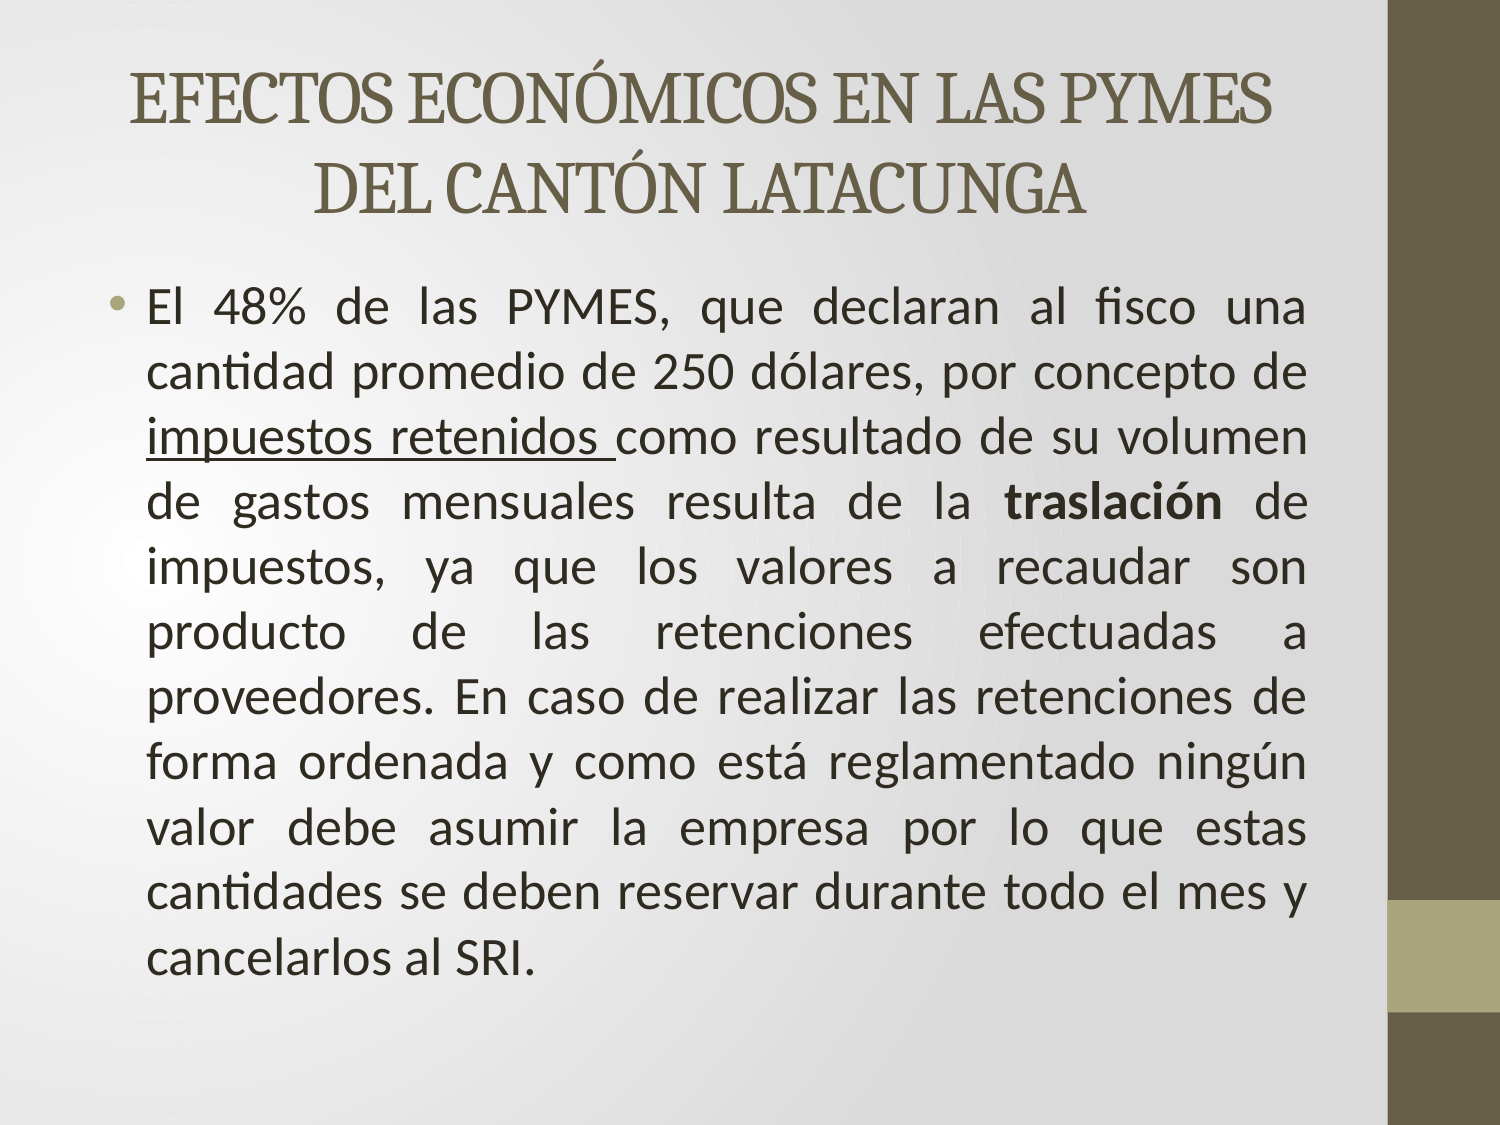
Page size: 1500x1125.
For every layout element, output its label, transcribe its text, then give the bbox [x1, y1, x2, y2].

title EFECTOS ECONÓMICOS EN LAS PYMES DEL CANTÓN LATACUNGA [75, 45, 1325, 233]
list El 48% de las PYMES, que declaran al fisco una cantidad promedio de 250 dólares, por concepto de impuestos retenidos como resultado de su volumen de gastos mensuales resulta de la traslación de impuestos, ya que los valores a recaudar son producto de las retenciones efectuadas a proveedores. En caso de realizar las retenciones de forma ordenada y como está reglamentado ningún valor debe asumir la empresa por lo que estas cantidades se deben reservar durante todo el mes y cancelarlos al SRI. [75, 262, 1325, 1050]
